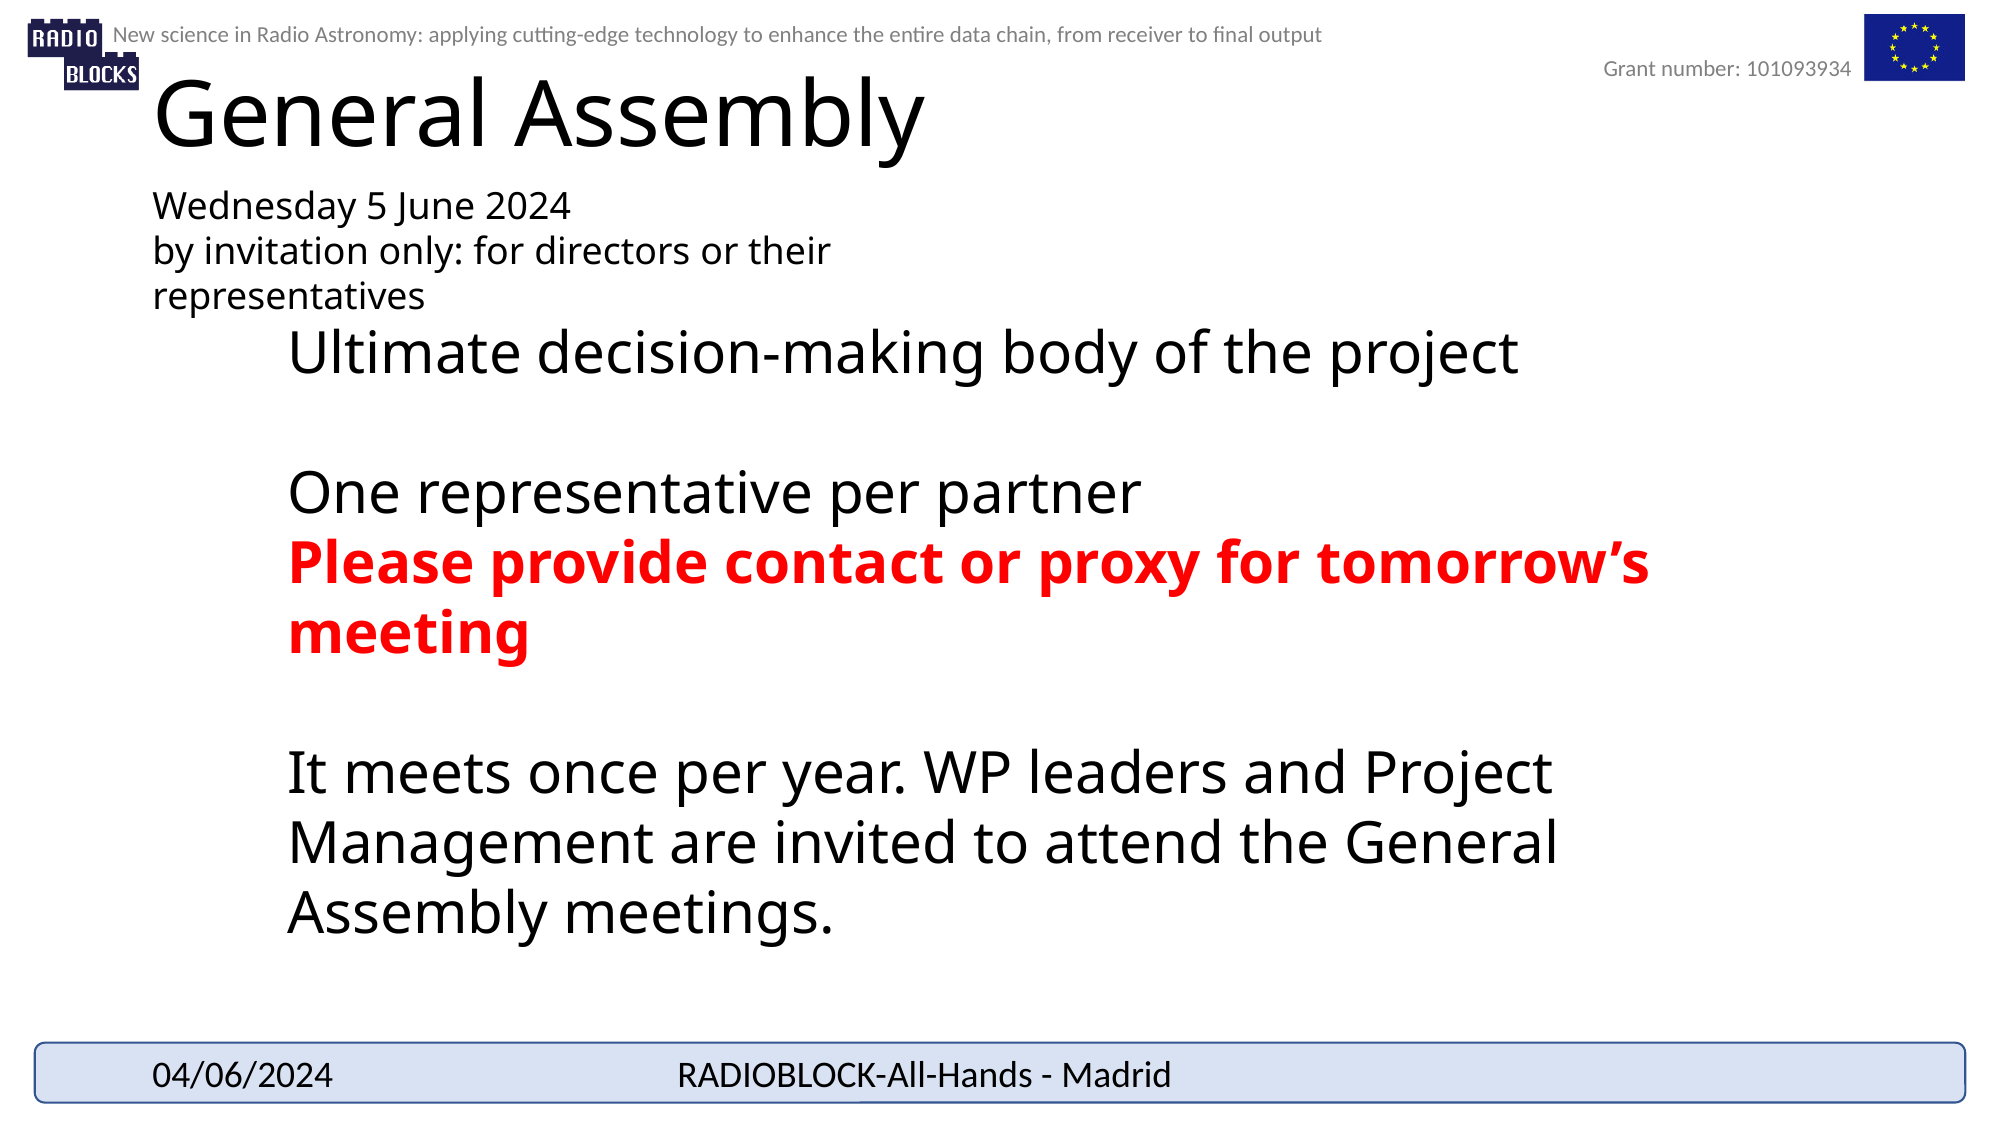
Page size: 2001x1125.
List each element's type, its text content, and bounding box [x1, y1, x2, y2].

title General Assembly [137, 59, 1863, 278]
picture [17, 7, 152, 102]
footer RADIOBLOCK-All-Hands - Madrid [662, 1042, 1338, 1103]
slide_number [137, 1042, 588, 1103]
text_box Ultimate decision-making body of the project One representative per partner Please provide contact or proxy for tomorrow’s meeting It meets once per year. WP leaders and Project Management are invited to attend the General Assembly meetings. [272, 307, 1722, 953]
picture [1862, 12, 1966, 82]
text_box Wednesday 5 June 2024 by invitation only: for directors or their representatives [137, 174, 998, 325]
